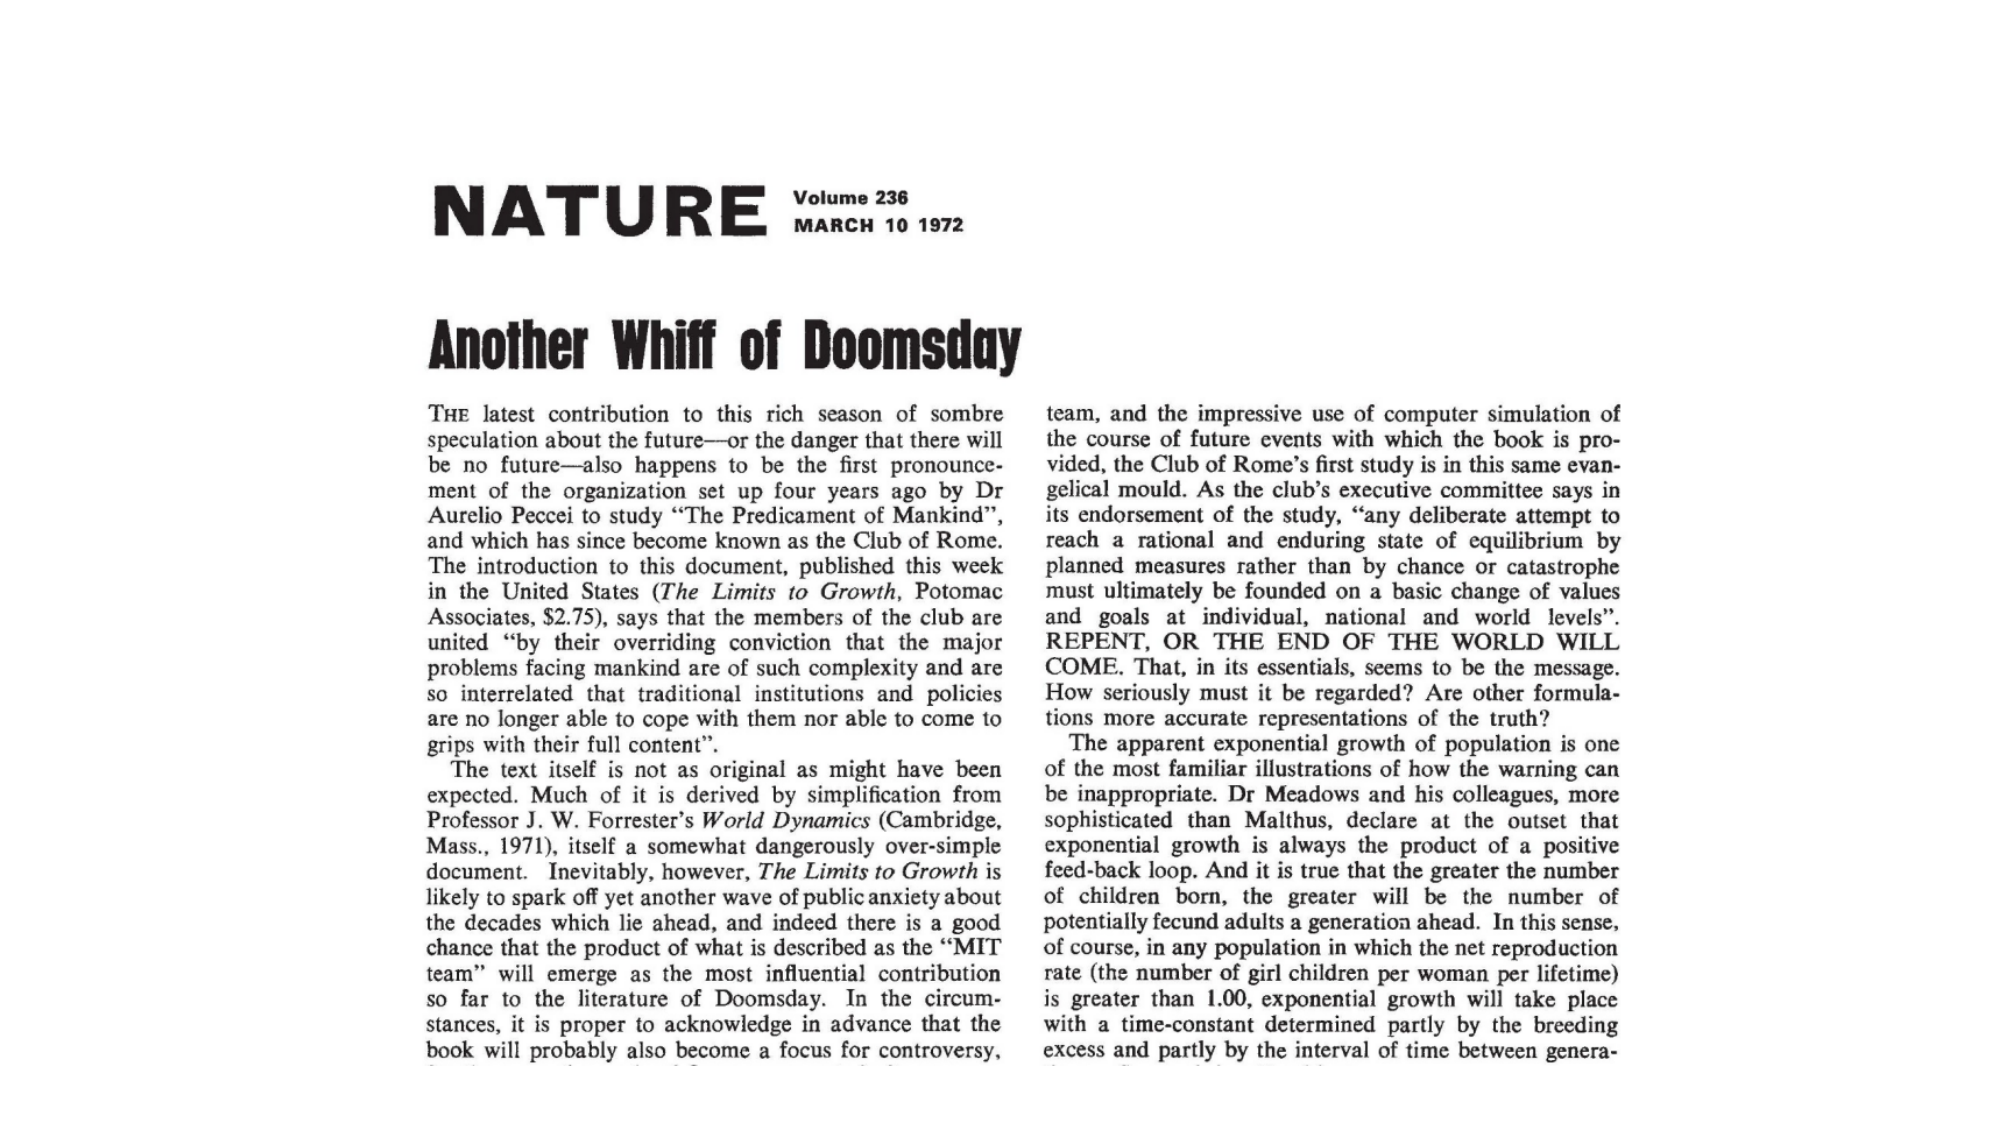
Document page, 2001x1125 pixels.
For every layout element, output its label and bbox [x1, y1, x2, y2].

list [352, 112, 1681, 1066]
